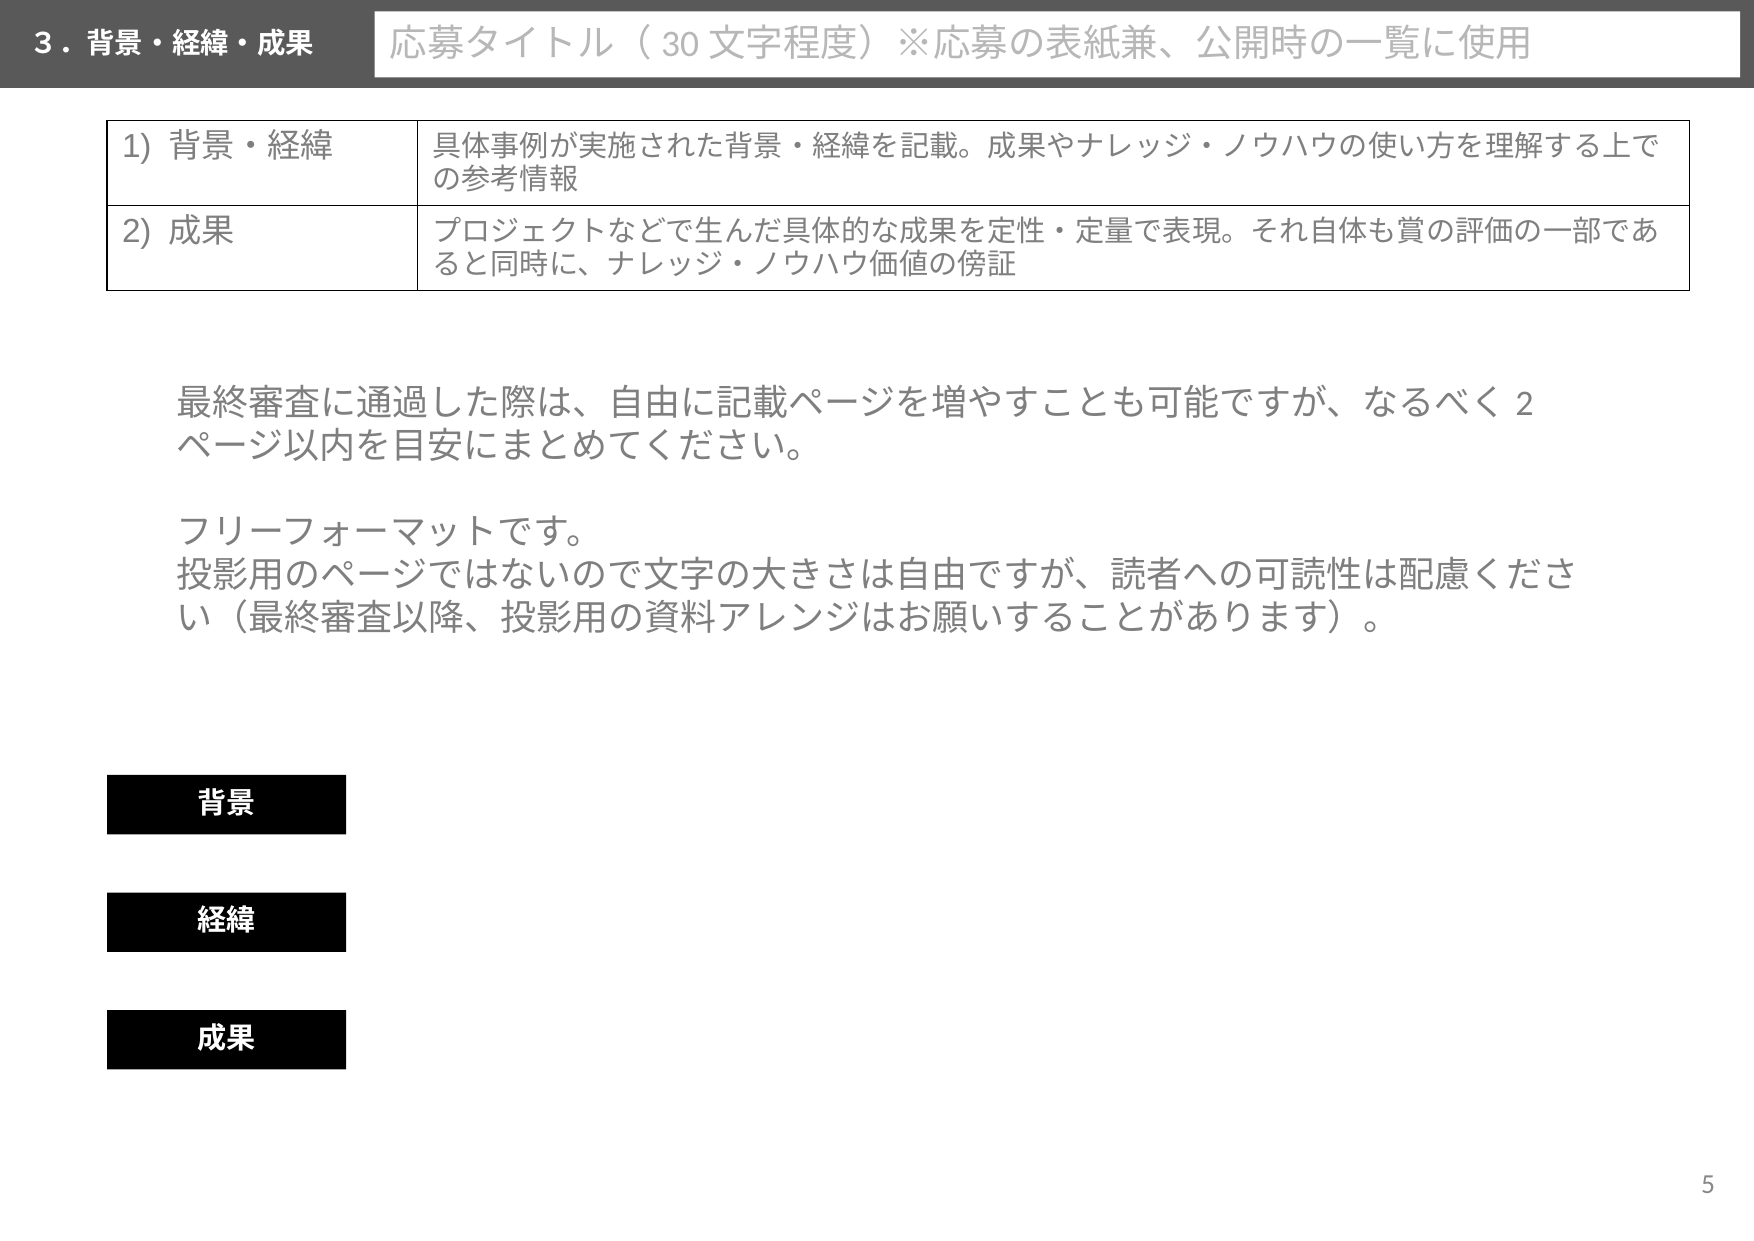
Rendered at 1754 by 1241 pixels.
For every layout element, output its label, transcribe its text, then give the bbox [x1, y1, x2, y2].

slide_number ‹#› [1335, 1149, 1730, 1216]
text_box ３．背景・経緯・成果 [14, 11, 374, 78]
table_header 1) 背景・経緯 [108, 121, 417, 205]
text_box [0, 0, 1754, 88]
text_box 最終審査に通過した際は、自由に記載ページを増やすことも可能ですが、なるべく2ページ以内を目安にまとめてください。 フリーフォーマットです。 投影用のページではないので文字の大きさは自由ですが、読者への可読性は配慮ください（最終審査以降、投影用の資料アレンジはお願いすることがあります）。 [176, 379, 1604, 639]
text_box 経緯 [107, 892, 347, 952]
table_cell プロジェクトなどで生んだ具体的な成果を定性・定量で表現。それ自体も賞の評価の一部であると同時に、ナレッジ・ノウハウ価値の傍証 [418, 206, 1689, 290]
table_header 具体事例が実施された背景・経緯を記載。成果やナレッジ・ノウハウの使い方を理解する上での参考情報 [418, 121, 1689, 205]
text_box 応募タイトル（30文字程度）※応募の表紙兼、公開時の一覧に使用 [374, 11, 1741, 78]
text_box 背景 [107, 774, 347, 835]
text_box 成果 [107, 1010, 347, 1070]
table_cell 2) 成果 [108, 206, 417, 290]
